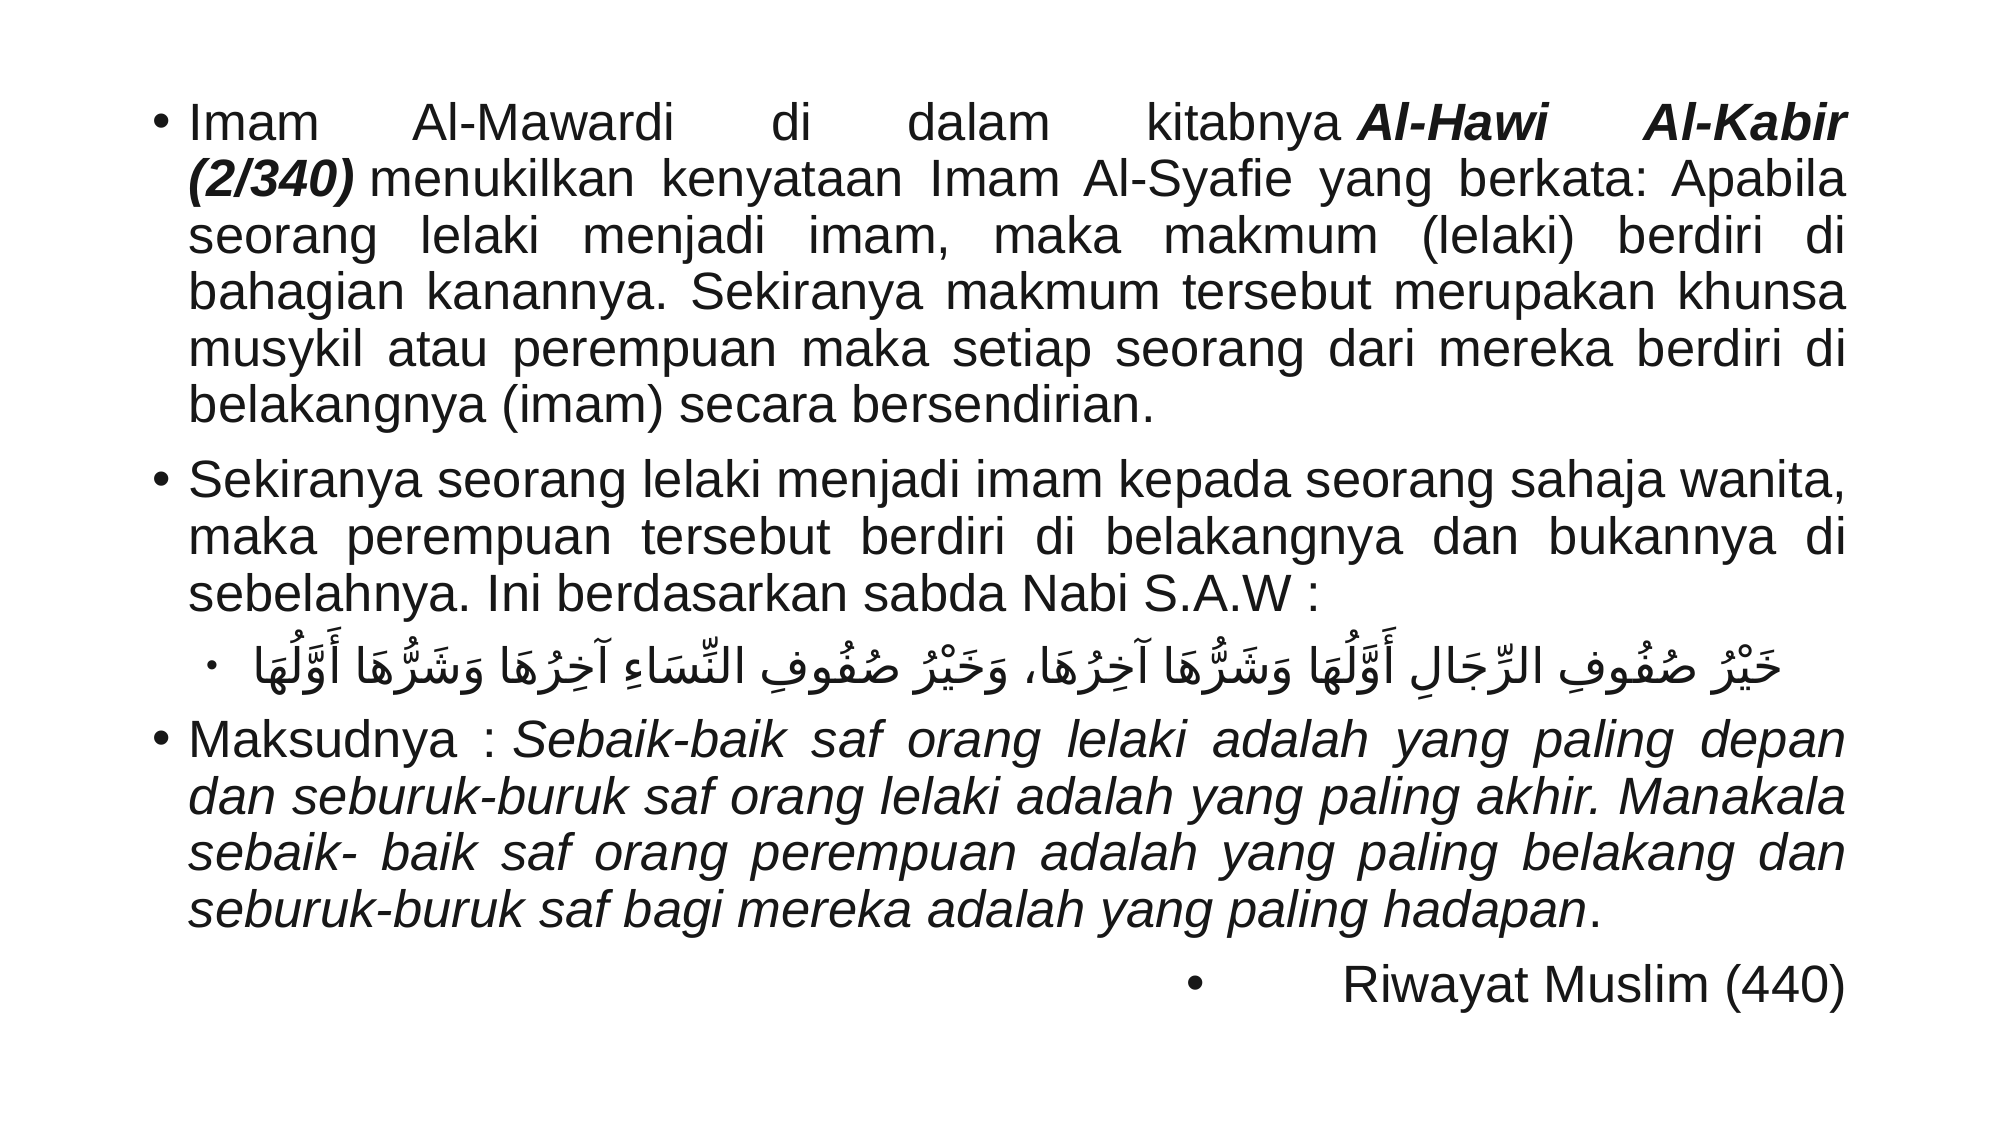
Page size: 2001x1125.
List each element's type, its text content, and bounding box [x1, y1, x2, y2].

list Imam Al-Mawardi di dalam kitabnya Al-Hawi Al-Kabir (2/340) menukilkan kenyataan Imam Al-Syafie yang berkata: Apabila seorang lelaki menjadi imam, maka makmum (lelaki) berdiri di bahagian kanannya. Sekiranya makmum tersebut merupakan khunsa musykil atau perempuan maka setiap seorang dari mereka berdiri di belakangnya (imam) secara bersendirian. Sekiranya seorang lelaki menjadi imam kepada seorang sahaja wanita, maka perempuan tersebut berdiri di belakangnya dan bukannya di sebelahnya. Ini berdasarkan sabda Nabi S.A.W : ‎خَيْرُ صُفُوفِ الرِّجَالِ أَوَّلُهَا وَشَرُّهَا آخِرُهَا، وَخَيْرُ صُفُوفِ النِّسَاءِ آخِرُهَا وَشَرُّهَا أَوَّلُهَا Maksudnya : Sebaik-baik saf orang lelaki adalah yang paling depan dan seburuk-buruk saf orang lelaki adalah yang paling akhir. Manakala sebaik- baik saf orang perempuan adalah yang paling belakang dan seburuk-buruk saf bagi mereka adalah yang paling hadapan. Riwayat Muslim (440) [137, 87, 1863, 1077]
